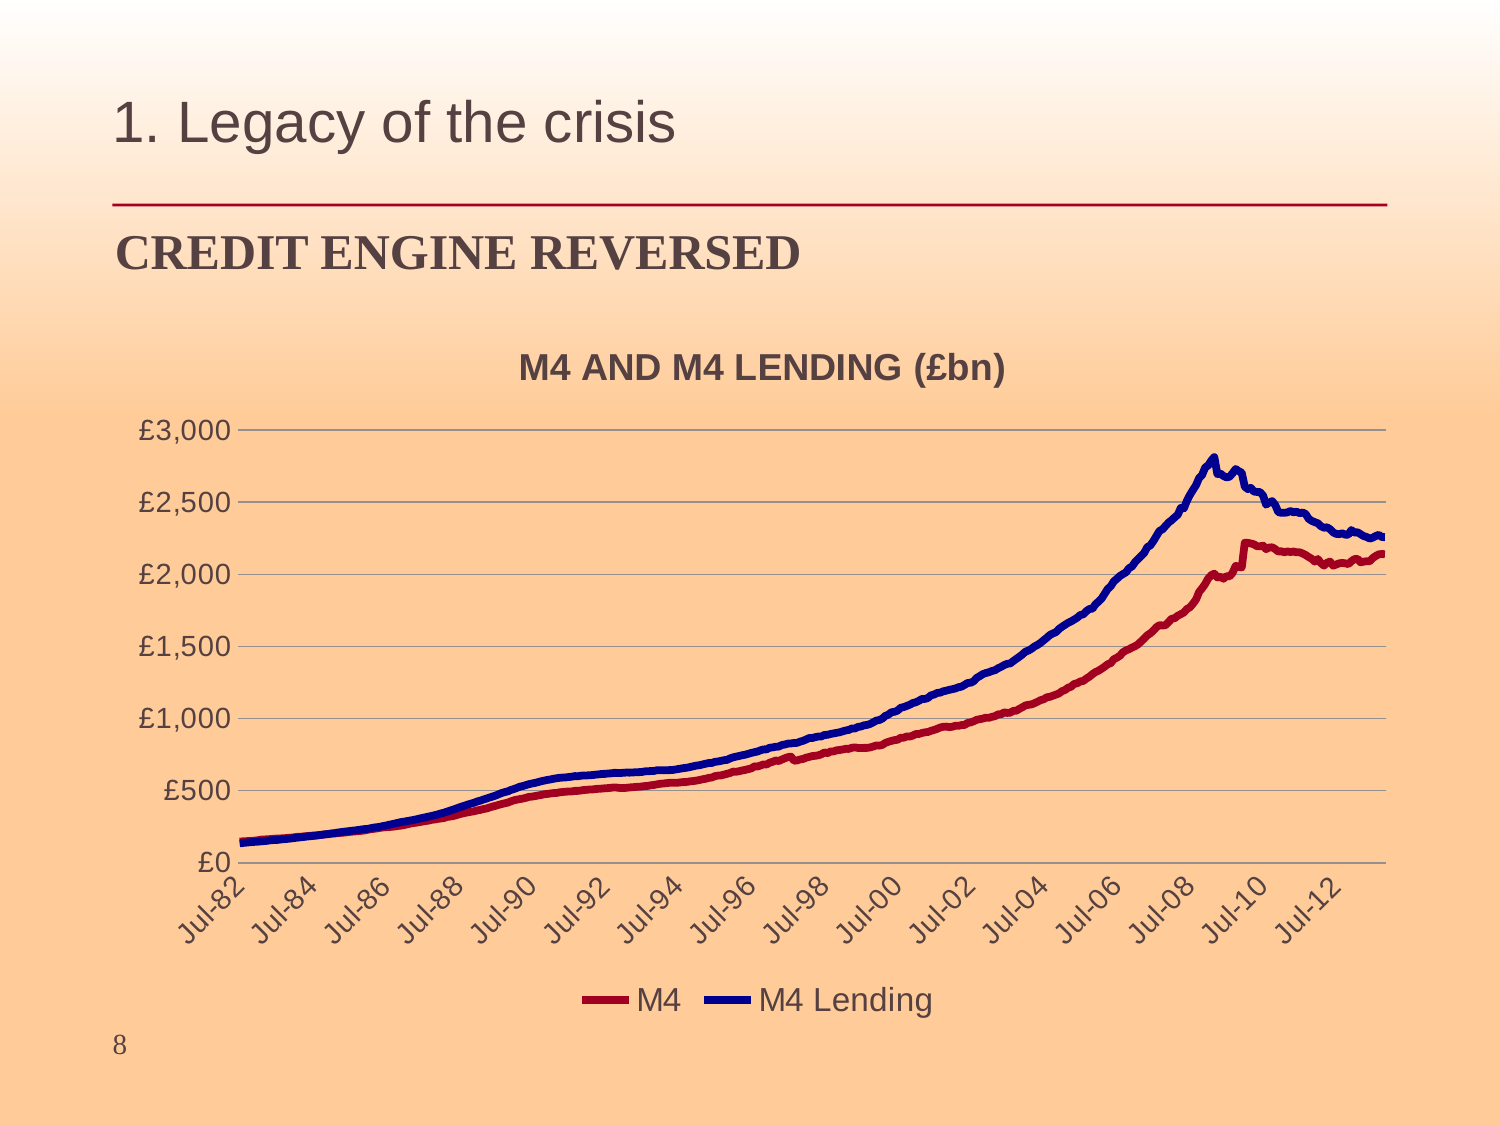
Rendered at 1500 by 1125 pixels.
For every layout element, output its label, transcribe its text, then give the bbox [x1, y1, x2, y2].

chart [112, 312, 1413, 1026]
title 1. Legacy of the crisis [112, 37, 1388, 200]
text_box CREDIT ENGINE REVERSED [99, 212, 1400, 288]
slide_number 8 [112, 1034, 275, 1100]
